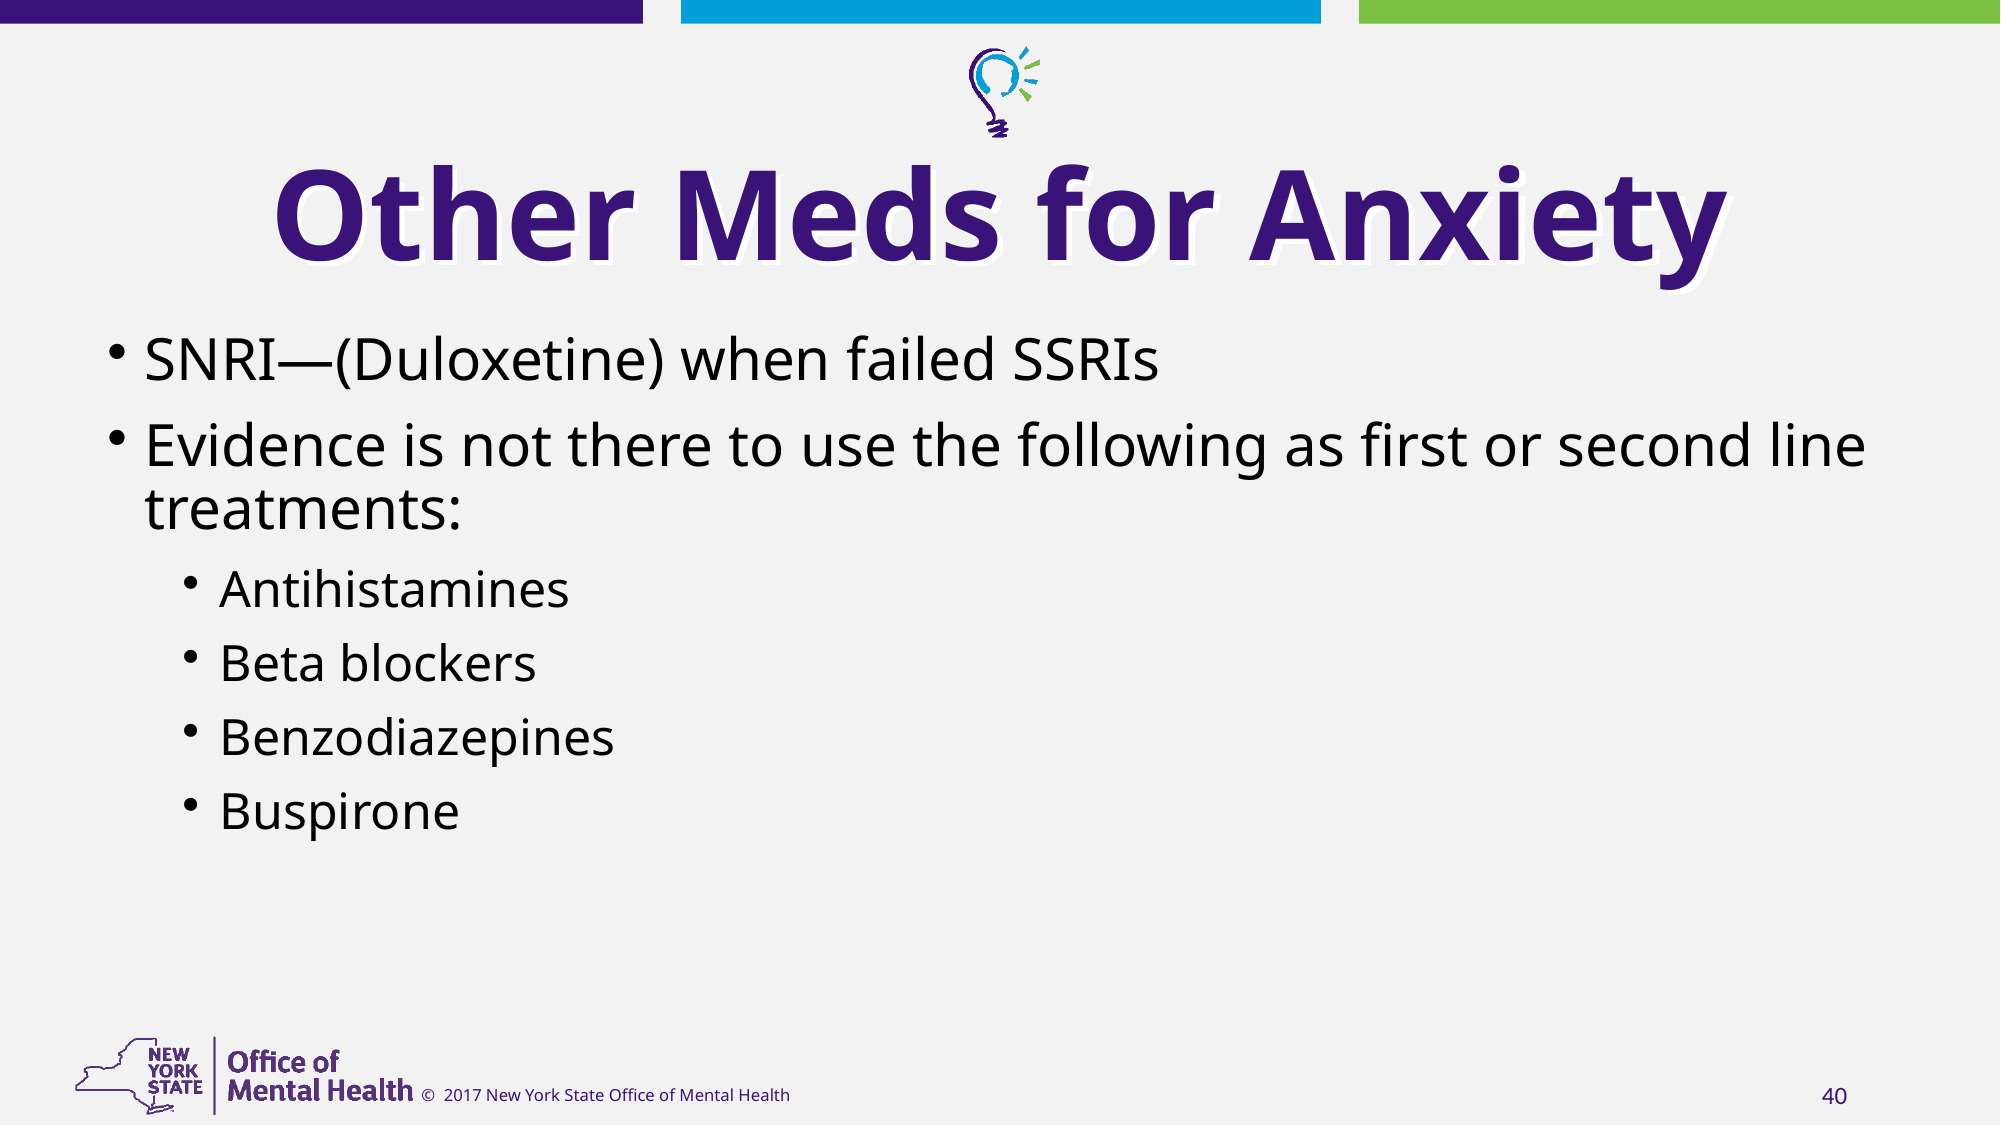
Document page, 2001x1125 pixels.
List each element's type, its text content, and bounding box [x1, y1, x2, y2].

picture [949, 26, 1051, 118]
title Other Meds for Anxiety [249, 118, 1750, 322]
list SNRI—(Duloxetine) when failed SSRIs Evidence is not there to use the following as first or second line treatments: Antihistamines Beta blockers Benzodiazepines Buspirone [92, 322, 1893, 961]
picture [71, 1032, 417, 1119]
